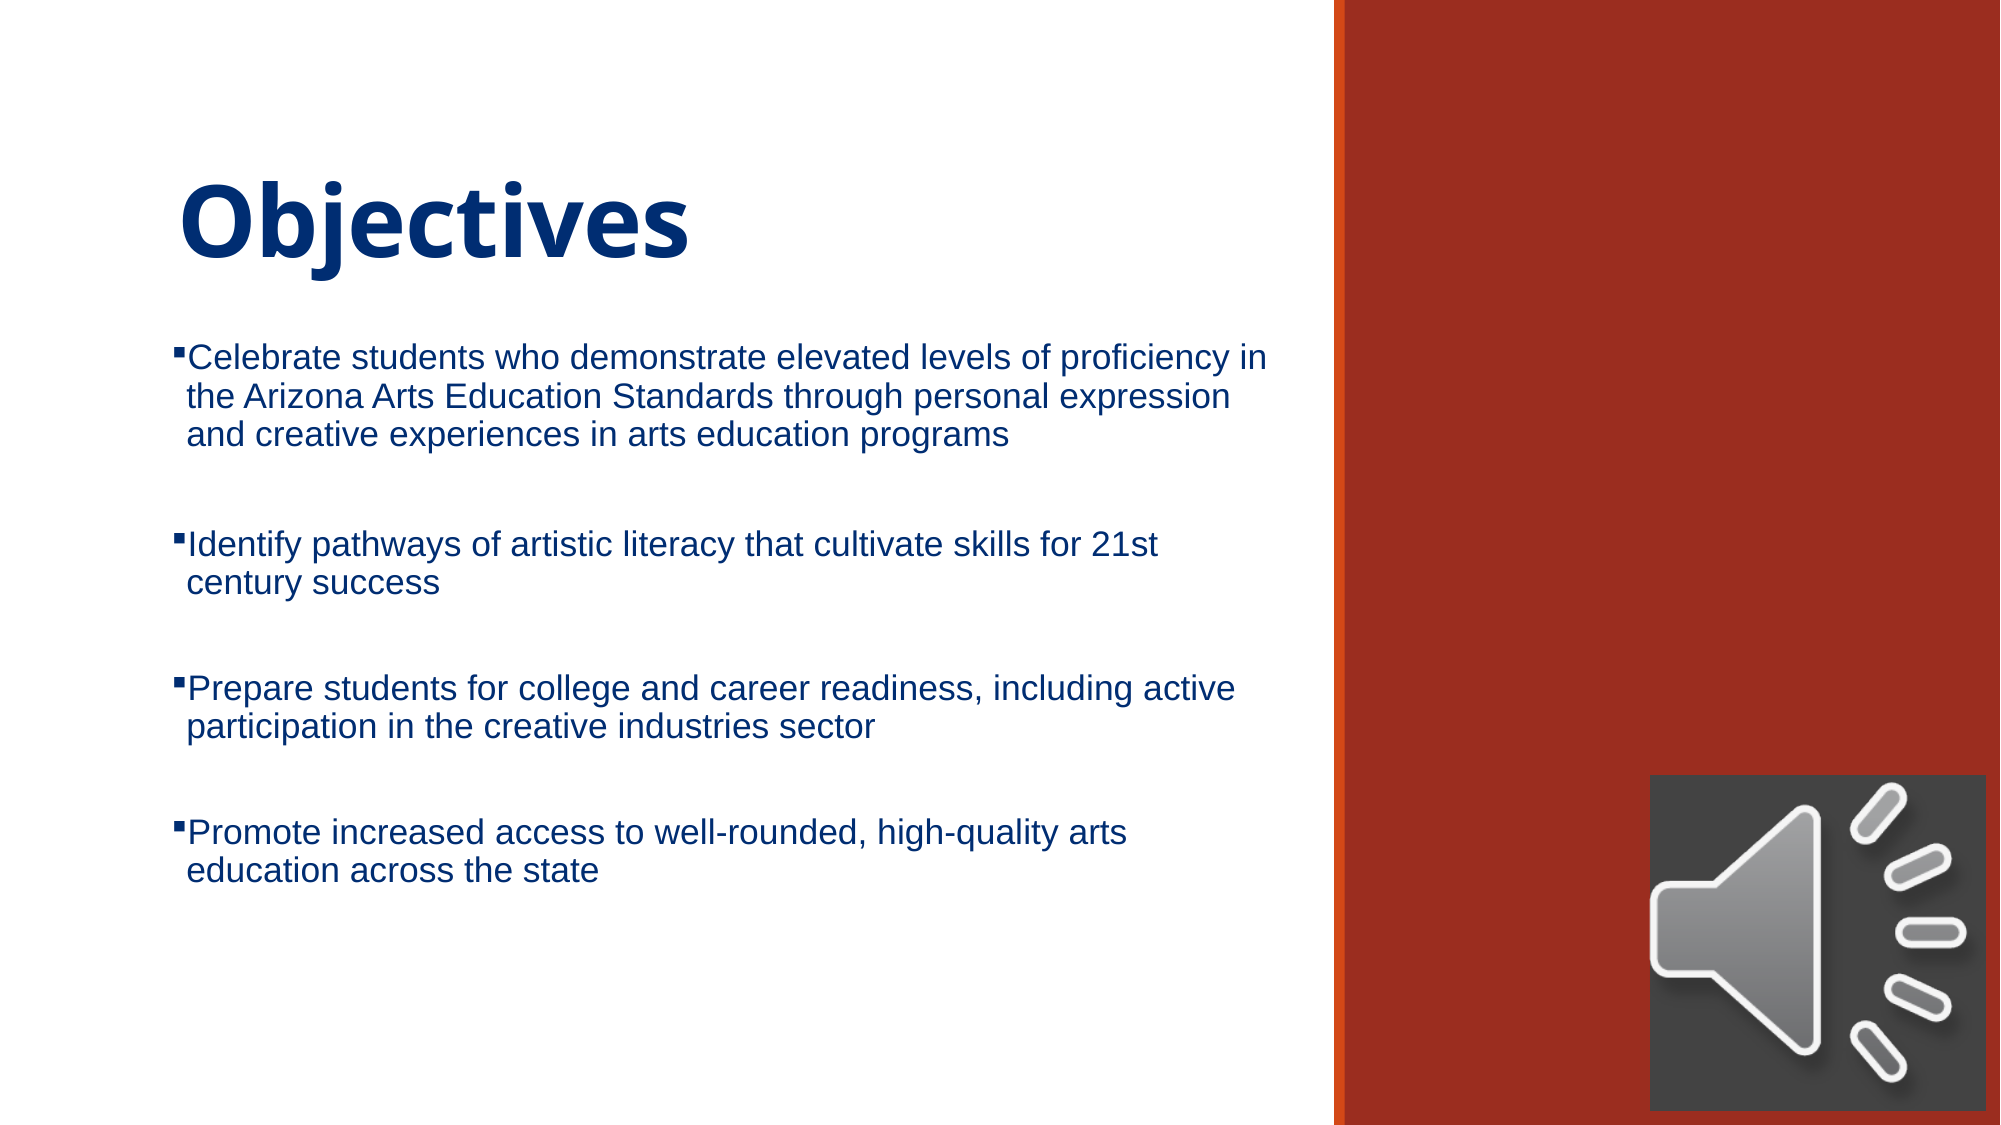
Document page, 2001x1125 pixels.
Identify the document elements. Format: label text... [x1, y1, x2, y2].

text_box [1333, 0, 1346, 1125]
text_box [1346, 0, 2000, 1125]
text_box [0, 0, 1333, 1125]
picture [1648, 773, 1987, 1112]
list Celebrate students who demonstrate elevated levels of proficiency in the Arizona Arts Education Standards through personal expression and creative experiences in arts education programs Identify pathways of artistic literacy that cultivate skills for 21st century success Prepare students for college and career readiness, including active participation in the creative industries sector Promote increased access to well-rounded, high-quality arts education across the state [171, 332, 1270, 963]
title Objectives [162, 47, 1270, 285]
